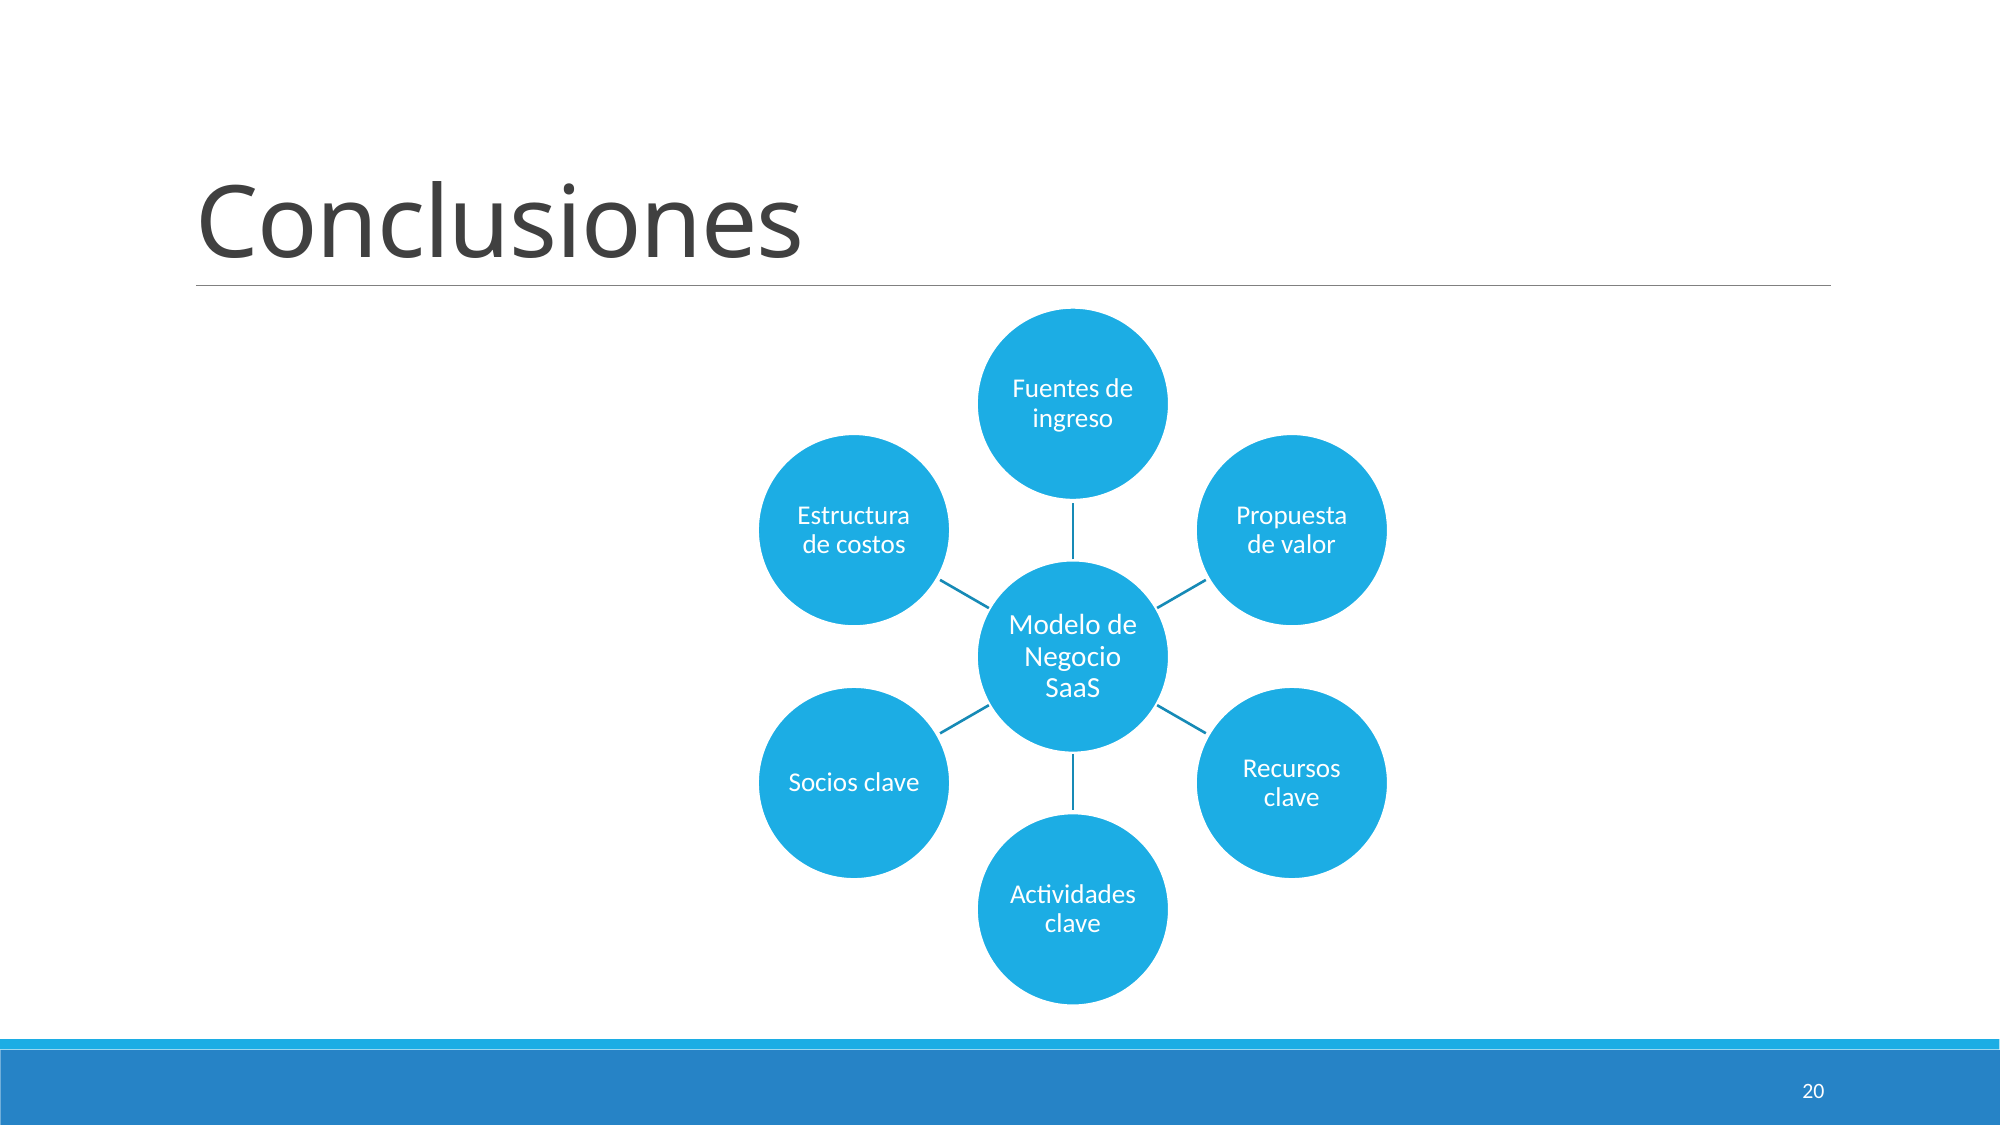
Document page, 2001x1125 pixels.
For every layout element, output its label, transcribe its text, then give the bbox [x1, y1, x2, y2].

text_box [332, 305, 1814, 1008]
title Conclusiones [180, 47, 1830, 285]
slide_number 20 [1624, 1059, 1840, 1120]
